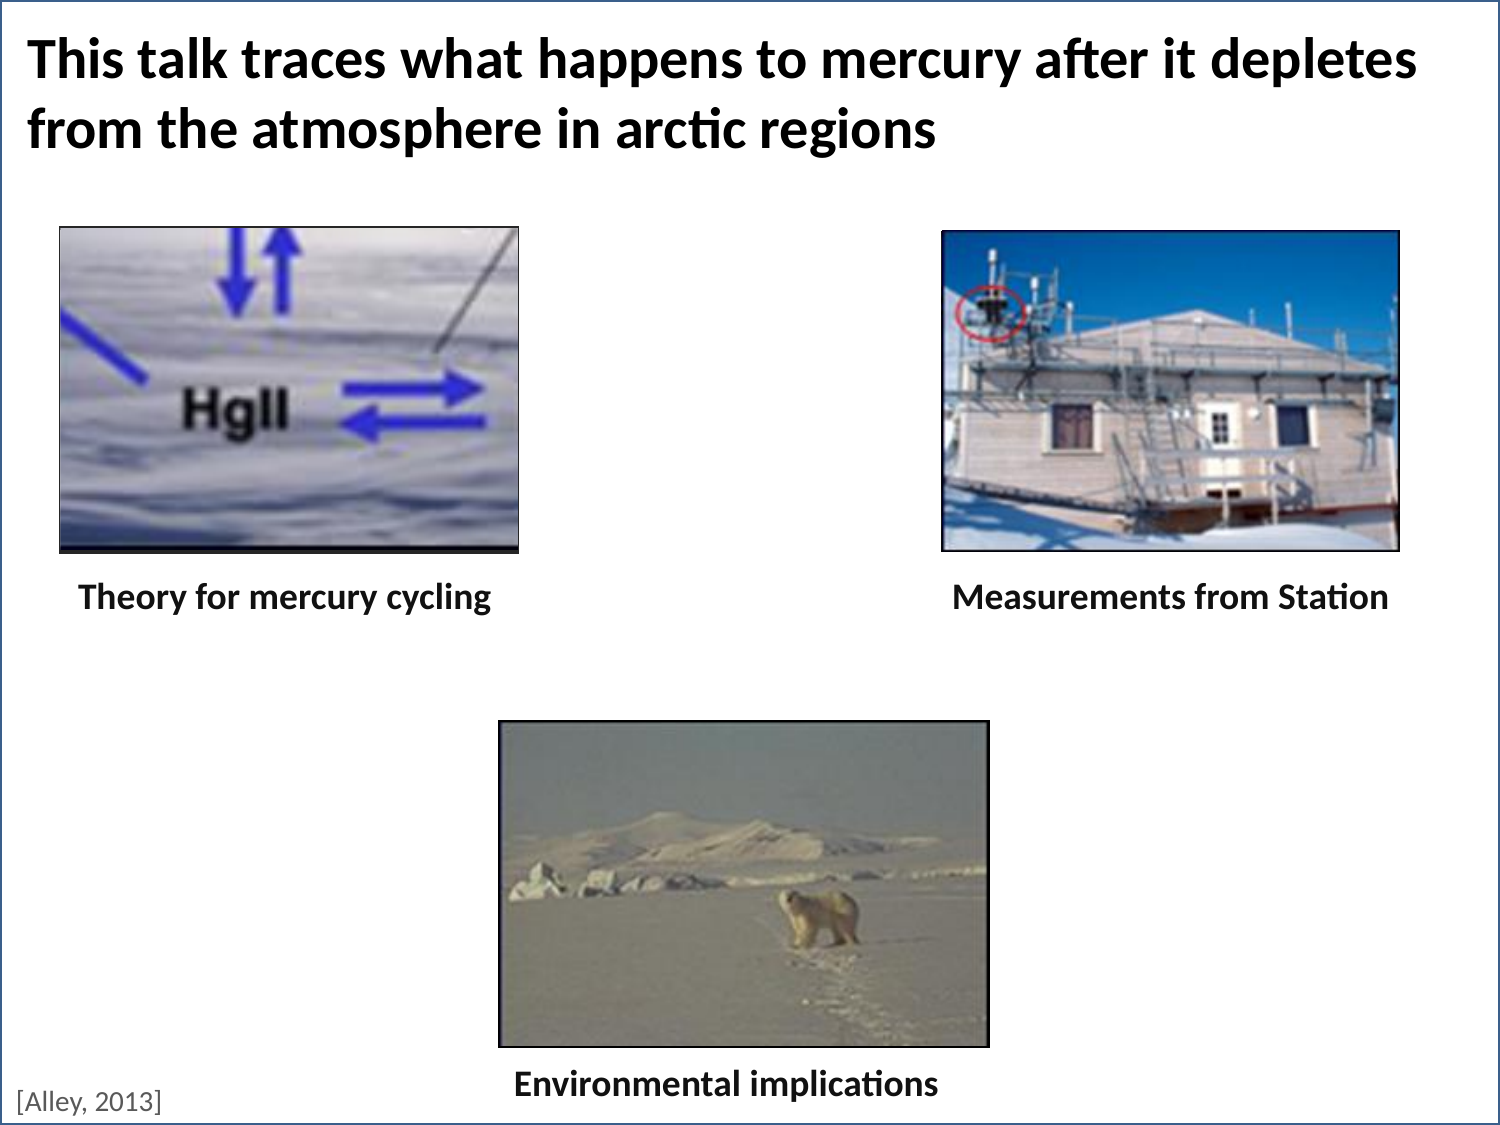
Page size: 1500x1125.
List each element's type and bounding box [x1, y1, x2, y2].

text_box [0, 227, 579, 626]
text_box [874, 230, 1467, 626]
text_box [0, 0, 1500, 1125]
text_box [498, 721, 990, 1113]
